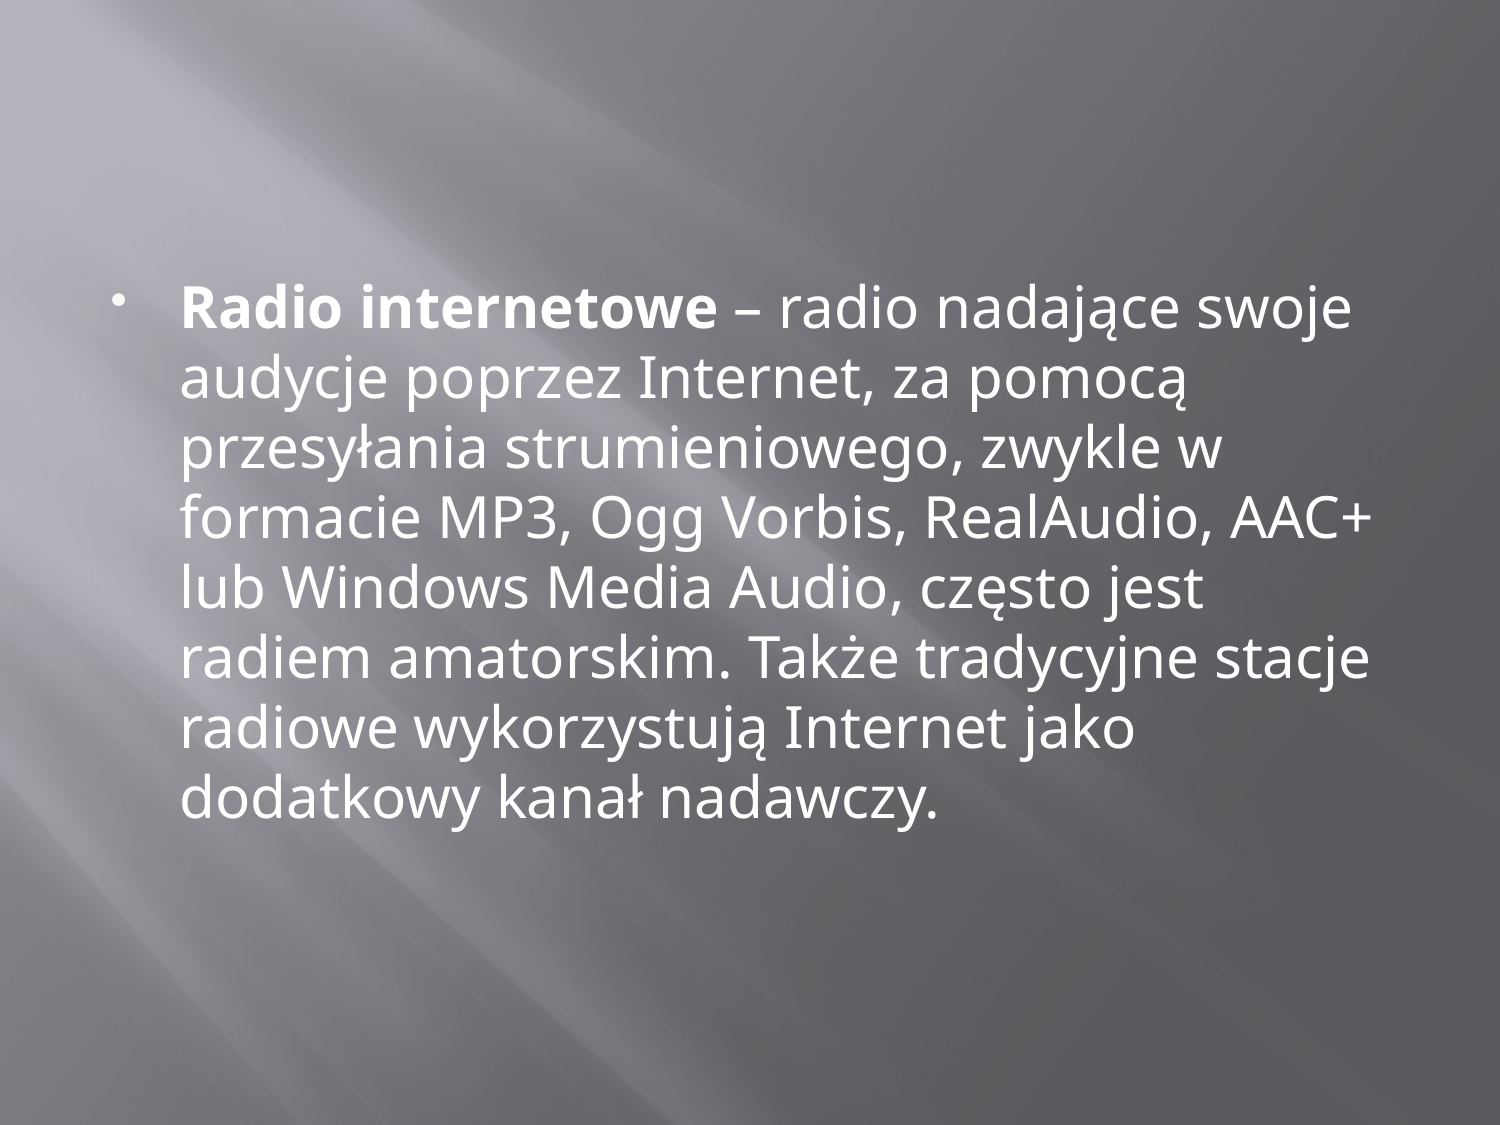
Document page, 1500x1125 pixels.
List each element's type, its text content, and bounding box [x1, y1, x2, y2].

list Radio internetowe – radio nadające swoje audycje poprzez Internet, za pomocą przesyłania strumieniowego, zwykle w formacie MP3, Ogg Vorbis, RealAudio, AAC+ lub Windows Media Audio, często jest radiem amatorskim. Także tradycyjne stacje radiowe wykorzystują Internet jako dodatkowy kanał nadawczy. [75, 262, 1425, 1035]
